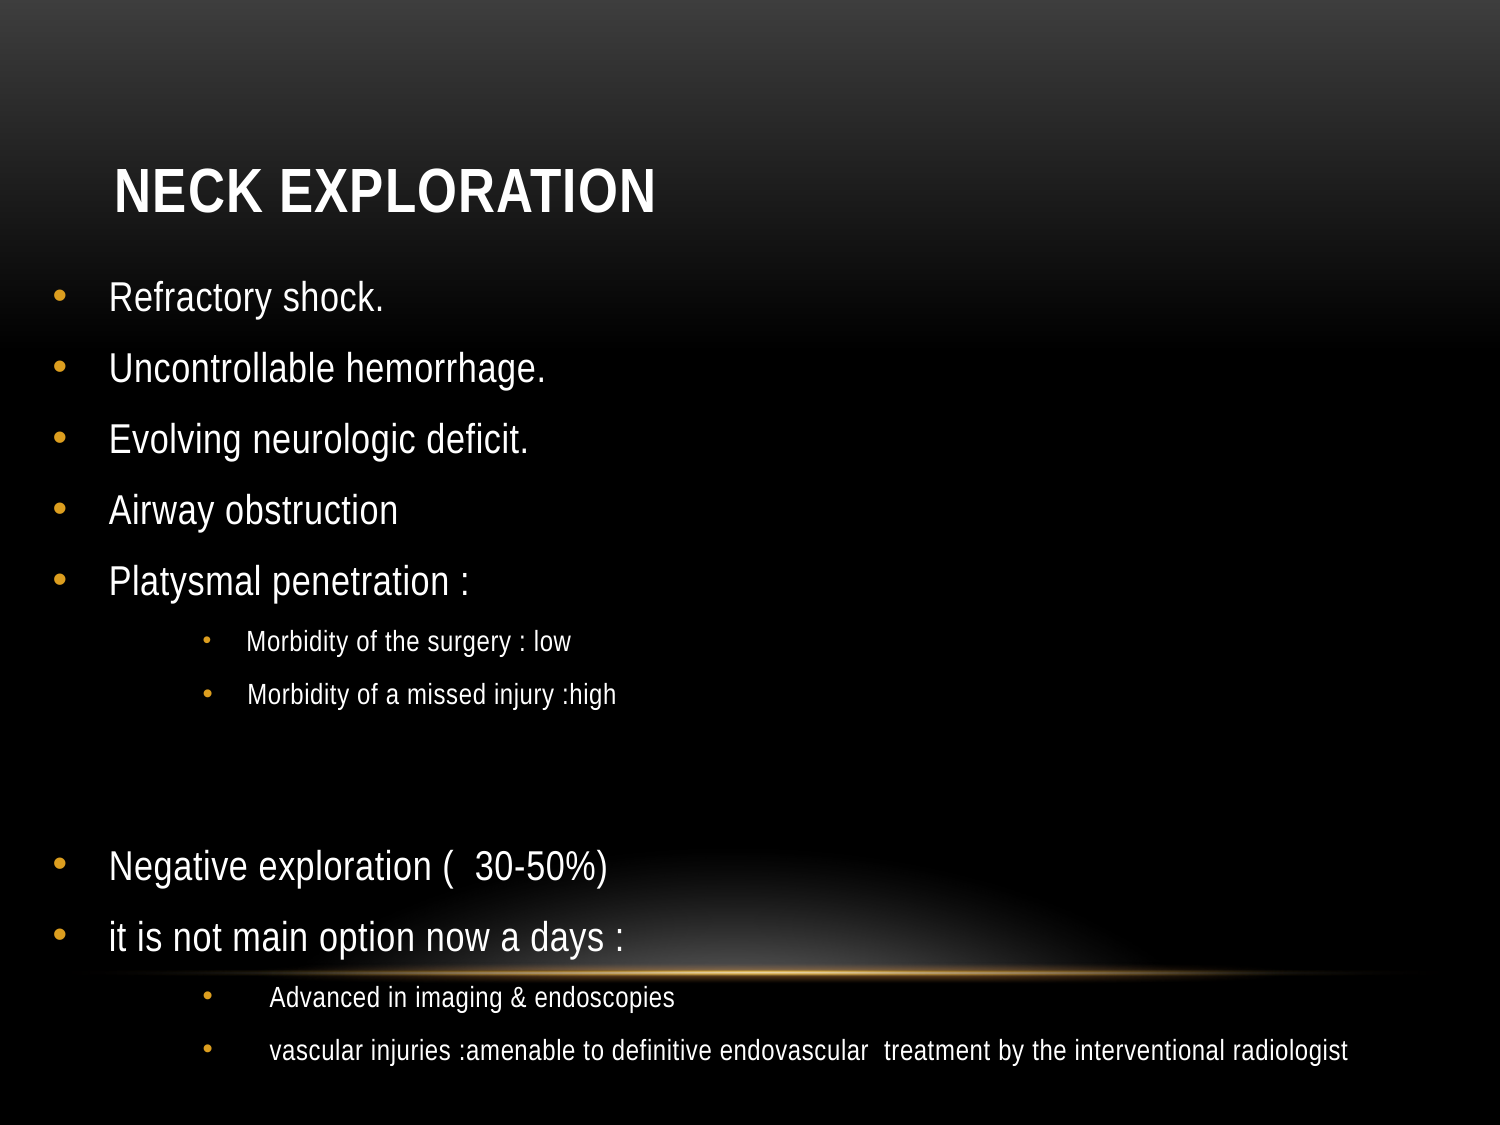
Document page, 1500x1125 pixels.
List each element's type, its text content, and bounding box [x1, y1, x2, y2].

title Neck exploration [99, 45, 1400, 233]
list Refractory shock. Uncontrollable hemorrhage. Evolving neurologic deficit. Airway obstruction Platysmal penetration : Morbidity of the surgery : low Morbidity of a missed injury :high Negative exploration ( 30-50%) it is not main option now a days : Advanced in imaging & endoscopies vascular injuries :amenable to definitive endovascular treatment by the interventional radiologist [37, 262, 1425, 1088]
picture [0, 0, 1500, 1125]
